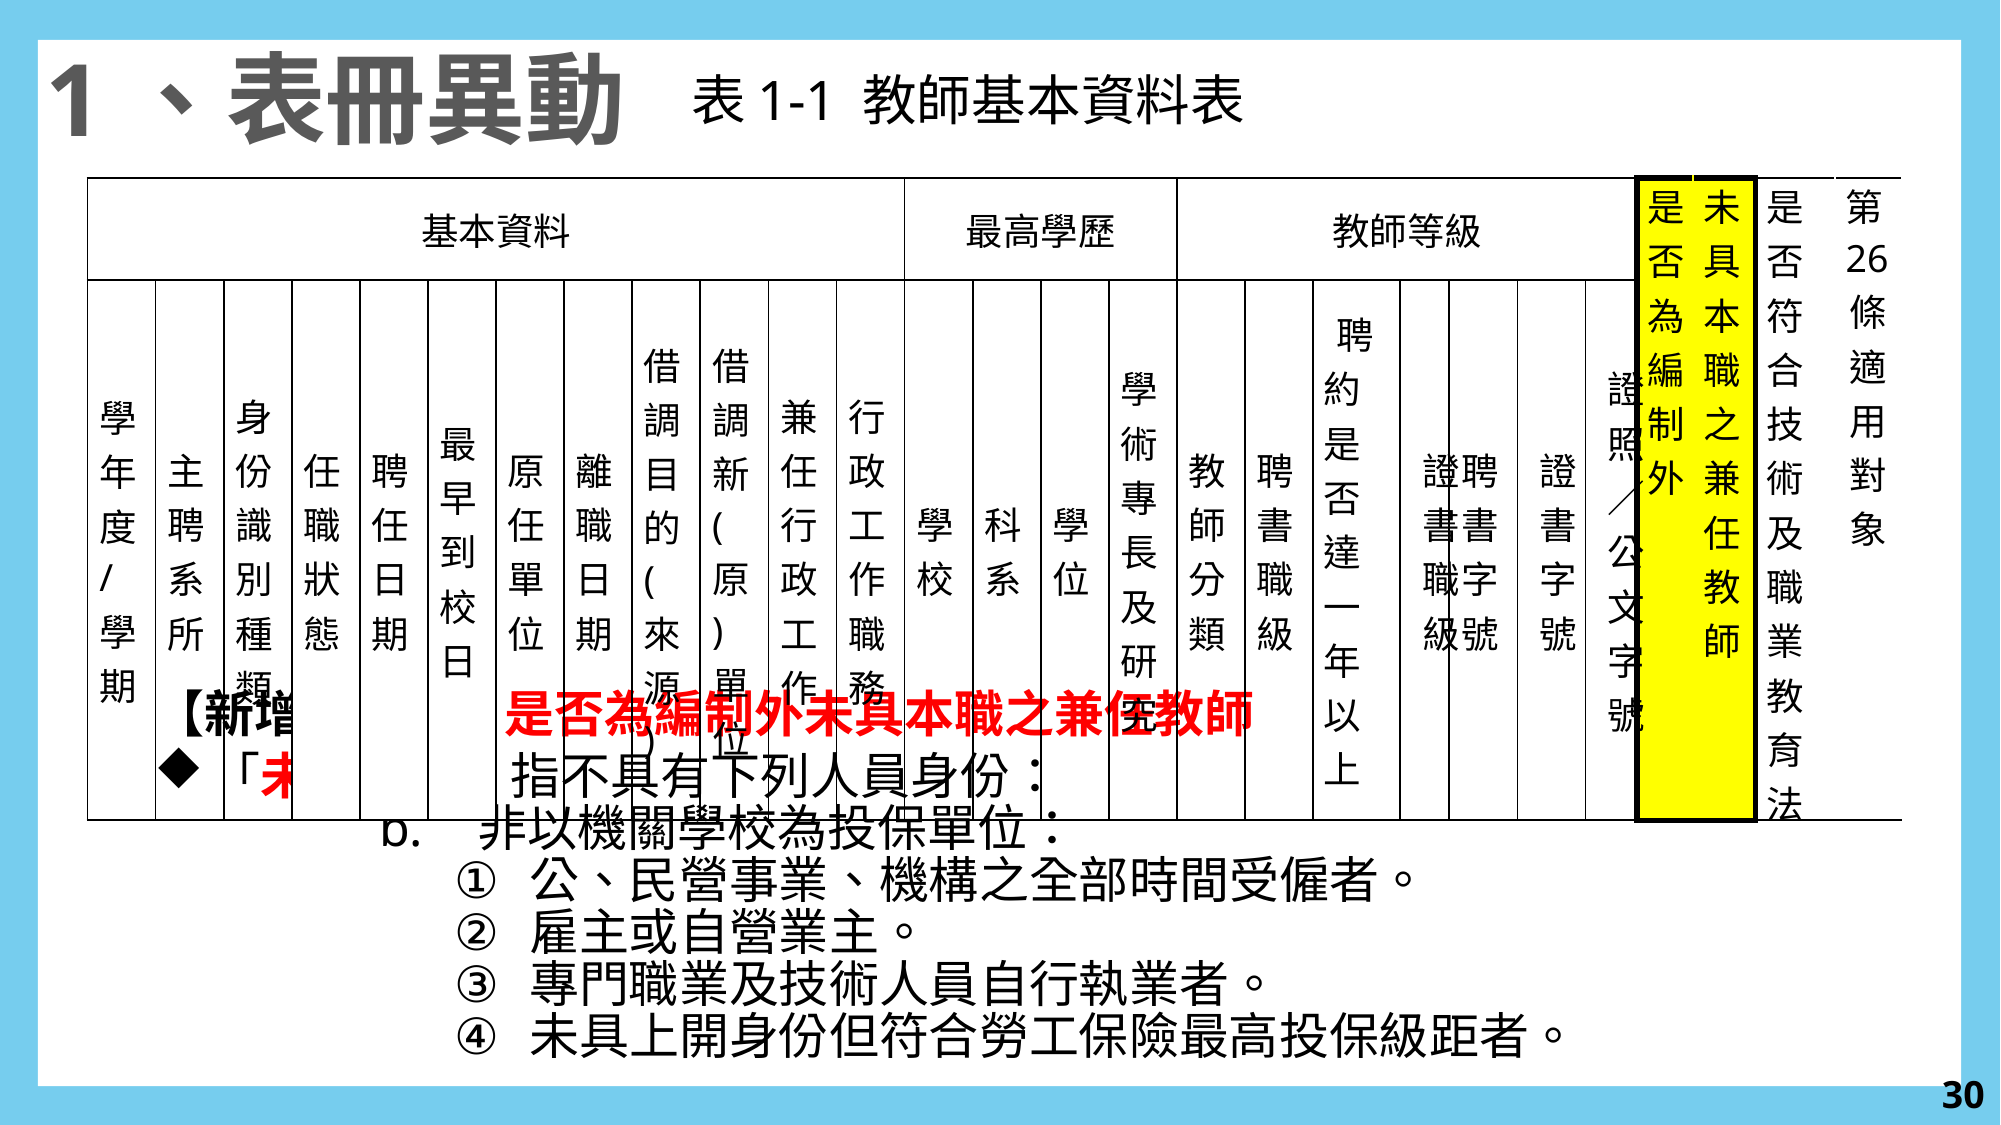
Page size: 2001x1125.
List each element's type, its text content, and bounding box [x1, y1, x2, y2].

table_cell 學術專長及研究 [1110, 281, 1176, 819]
table_header 最高學歷 [905, 179, 1176, 279]
table_cell 證照／公文字號 [1586, 281, 1634, 819]
table_cell 聘約是否達一年以上 [1314, 281, 1399, 819]
table_header 是否為編制外 [1640, 181, 1692, 818]
table_cell 行政工作職務 [837, 281, 904, 819]
table_cell 聘任日期 [361, 281, 427, 819]
table_cell 聘書職級 [1246, 281, 1312, 819]
table_header 基本資料 [88, 179, 904, 279]
table_cell 學年度/學期 [88, 281, 155, 819]
table_cell 離職日期 [565, 281, 631, 819]
table_header 教師等級 [1178, 179, 1634, 279]
table_header 未具本職之兼任教師 [1694, 181, 1753, 818]
table_cell 科系 [974, 281, 1040, 819]
table_cell 主聘系所 [156, 281, 223, 819]
table_cell 聘書字號 [1450, 281, 1517, 819]
table_cell 證書字號 [1518, 281, 1585, 819]
table_cell 借調目的(來源) [633, 281, 699, 819]
table_cell 證書職級 [1401, 281, 1448, 819]
text_box 1、表冊異動 [30, 29, 727, 165]
table_cell 原任單位 [497, 281, 563, 819]
table_cell 學位 [1042, 281, 1108, 819]
table_cell 學校 [905, 281, 972, 819]
table_cell 借調新(原)單位 [701, 281, 768, 819]
slide_number 29 [1720, 1066, 2000, 1125]
table_cell 最早到校日 [429, 281, 495, 819]
table_cell 身份識別種類 [225, 281, 291, 819]
text_box 【新增欄位】：是否為編制外未具本職之兼任教師 「未具本職」指不具有下列人員身份： 非以機關學校為投保單位： 公、民營事業、機構之全部時間受僱者。 雇主或自營業主。 專門職業及技術人員自行執業者。 未具上開身份但符合勞工保險最高投保級距者。 [139, 674, 1960, 1072]
table_header 第26條適用對象 [1836, 179, 1901, 819]
table_cell 兼任行政工作 [769, 281, 836, 819]
table_header 是否符合技術及職業教育法 [1758, 179, 1834, 819]
text_box 表1-1 教師基本資料表 [676, 65, 1338, 177]
table_cell 任職狀態 [293, 281, 359, 819]
table_cell 教師分類 [1178, 281, 1244, 819]
